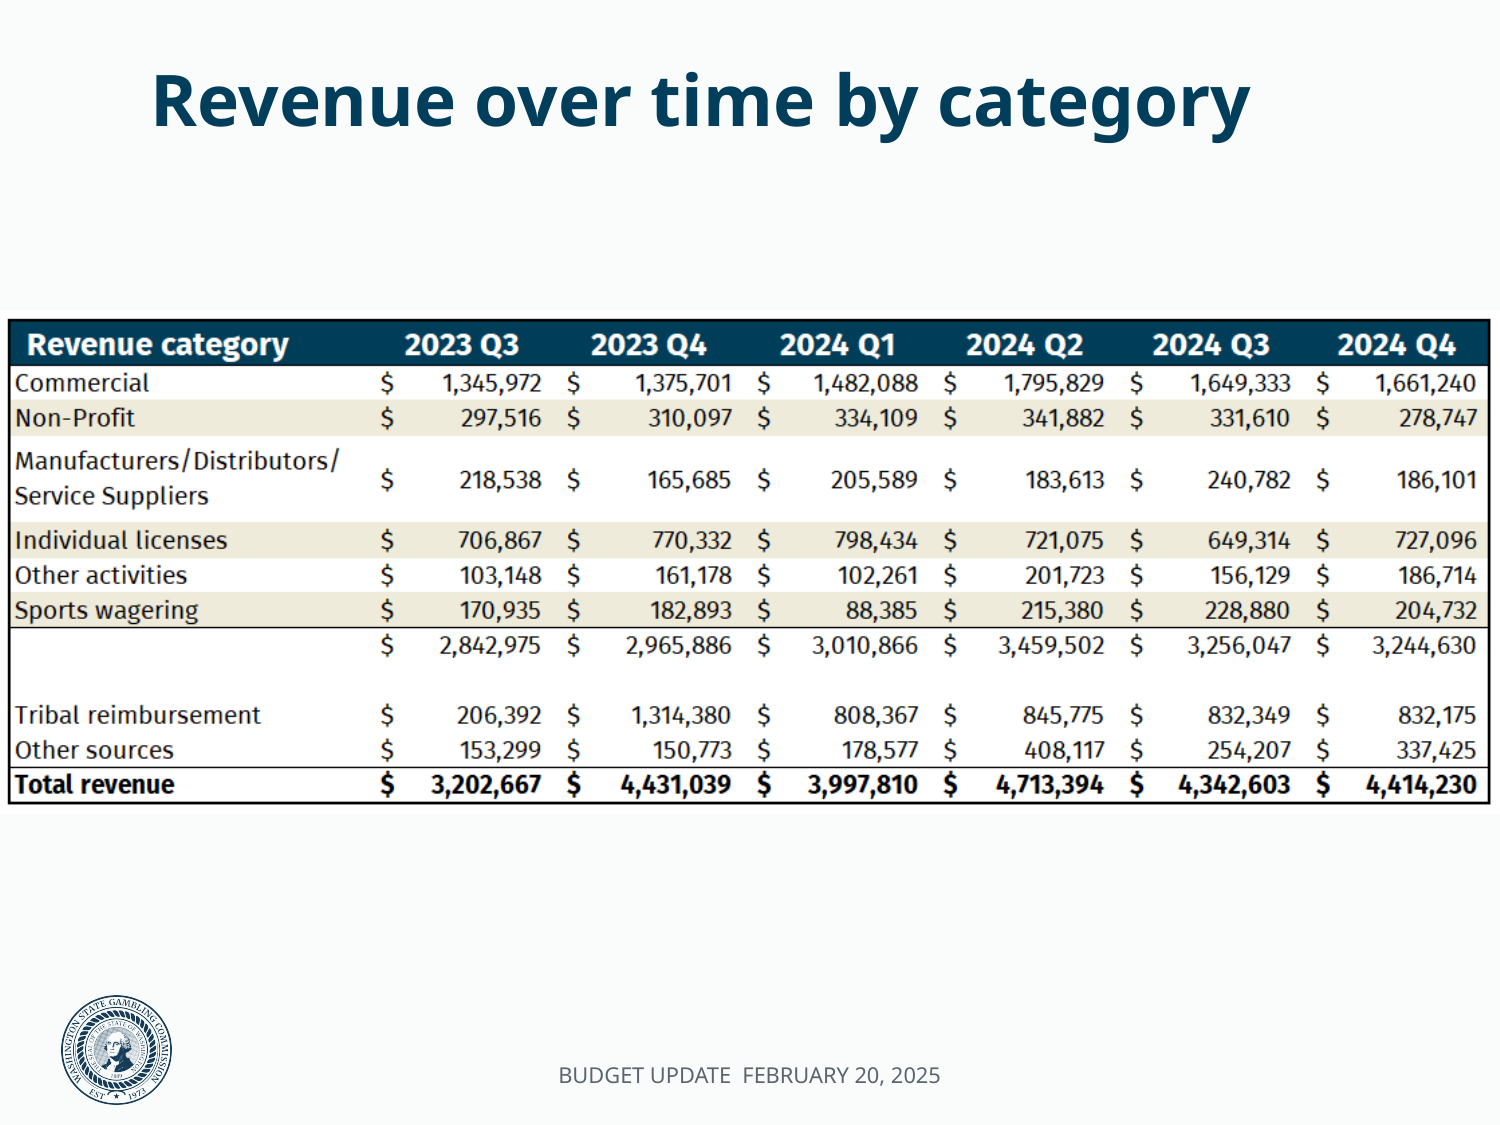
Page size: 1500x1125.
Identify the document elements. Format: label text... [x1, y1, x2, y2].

picture [61, 995, 172, 1105]
picture [0, 311, 1500, 814]
title Revenue over time by category [135, 47, 1365, 234]
footer Budget update February 20, 2025 [391, 1045, 1109, 1106]
